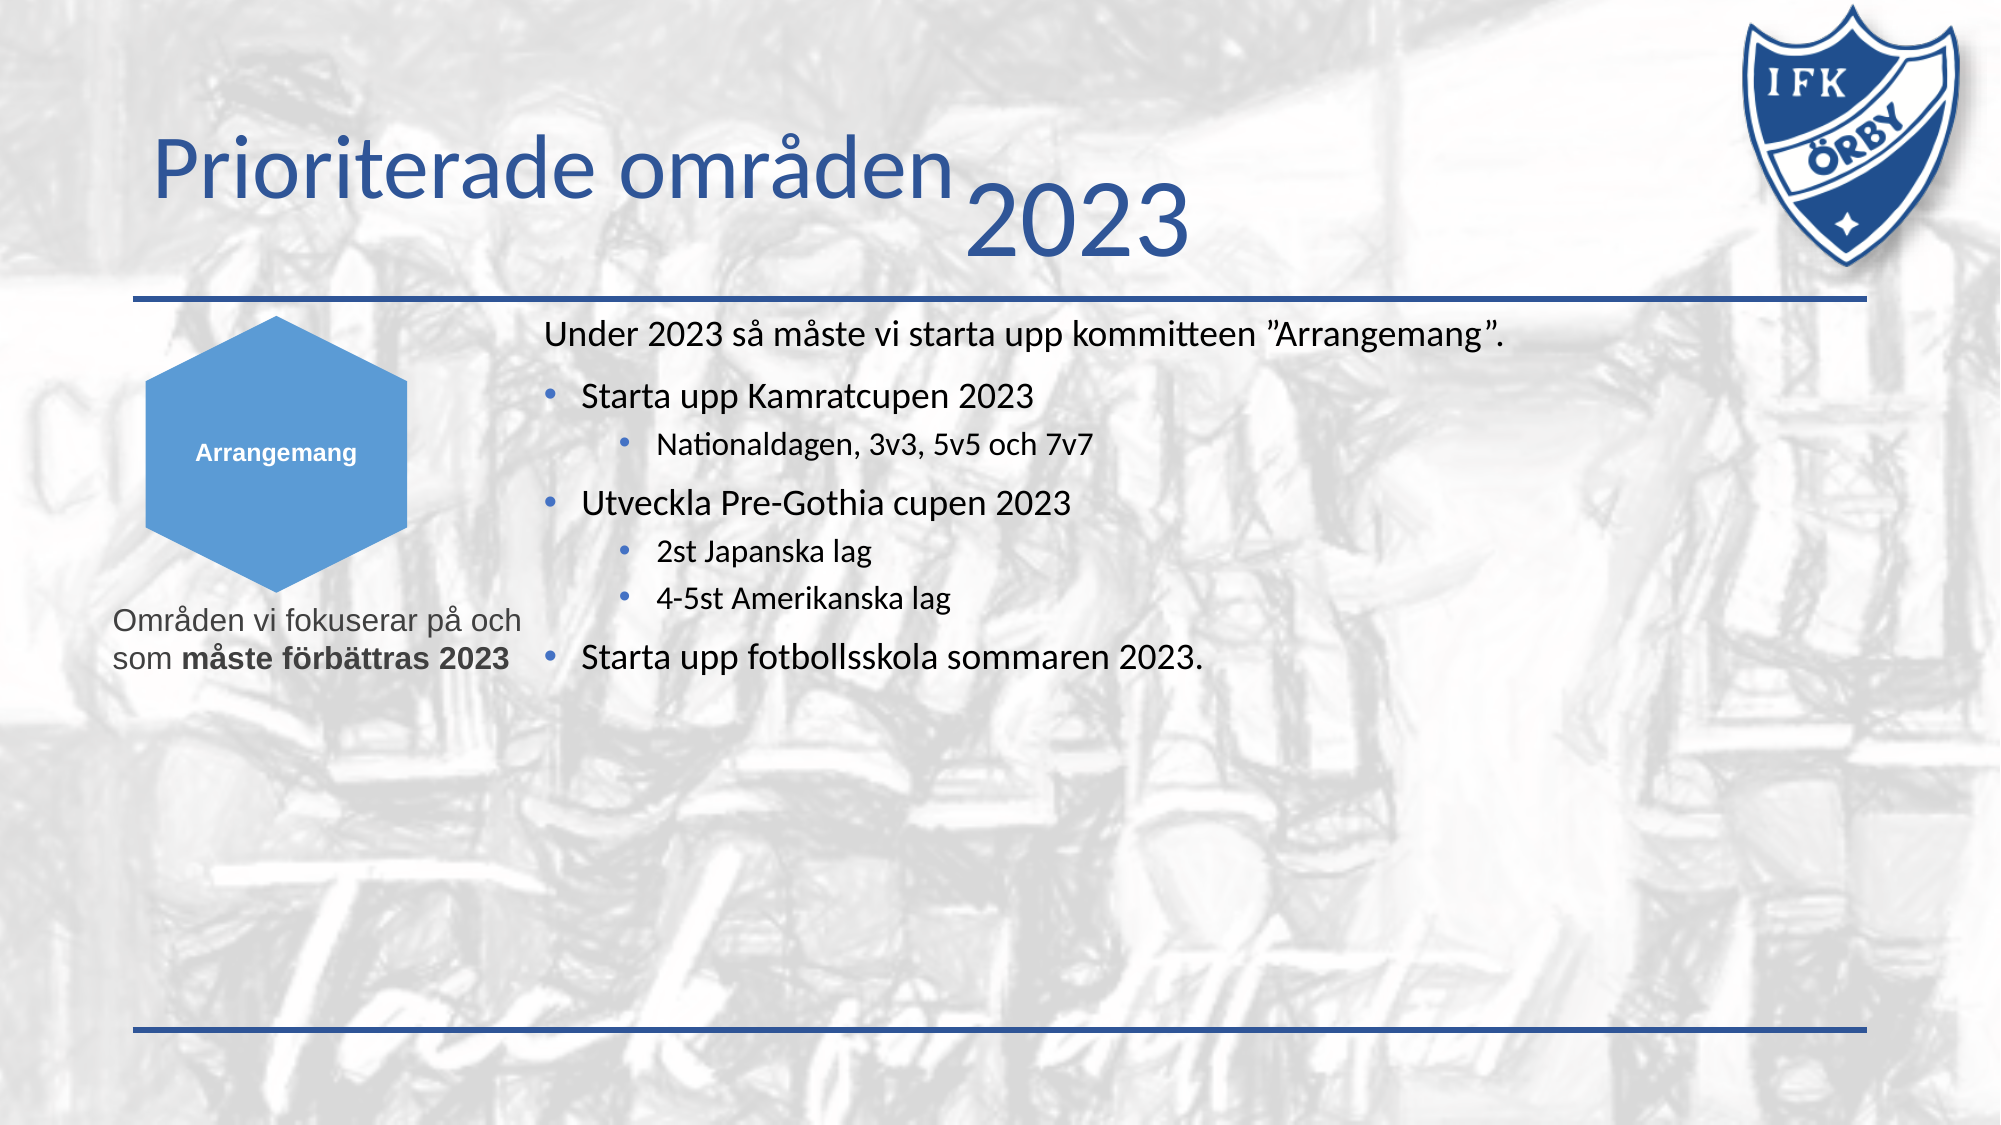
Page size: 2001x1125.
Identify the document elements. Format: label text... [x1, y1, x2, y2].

list Under 2023 så måste vi starta upp kommitteen ”Arrangemang”. Starta upp Kamratcupen 2023 Nationaldagen, 3v3, 5v5 och 7v7 Utveckla Pre-Gothia cupen 2023 2st Japanska lag 4-5st Amerikanska lag Starta upp fotbollsskola sommaren 2023. [528, 307, 1863, 1021]
text_box Arrangemang [145, 315, 408, 592]
text_box 2023 [921, 136, 1234, 287]
text_box Områden vi fokuserar på och som måste förbättras 2023 [97, 592, 571, 684]
picture [1738, 0, 1987, 293]
title Prioriterade områden [137, 59, 1738, 278]
